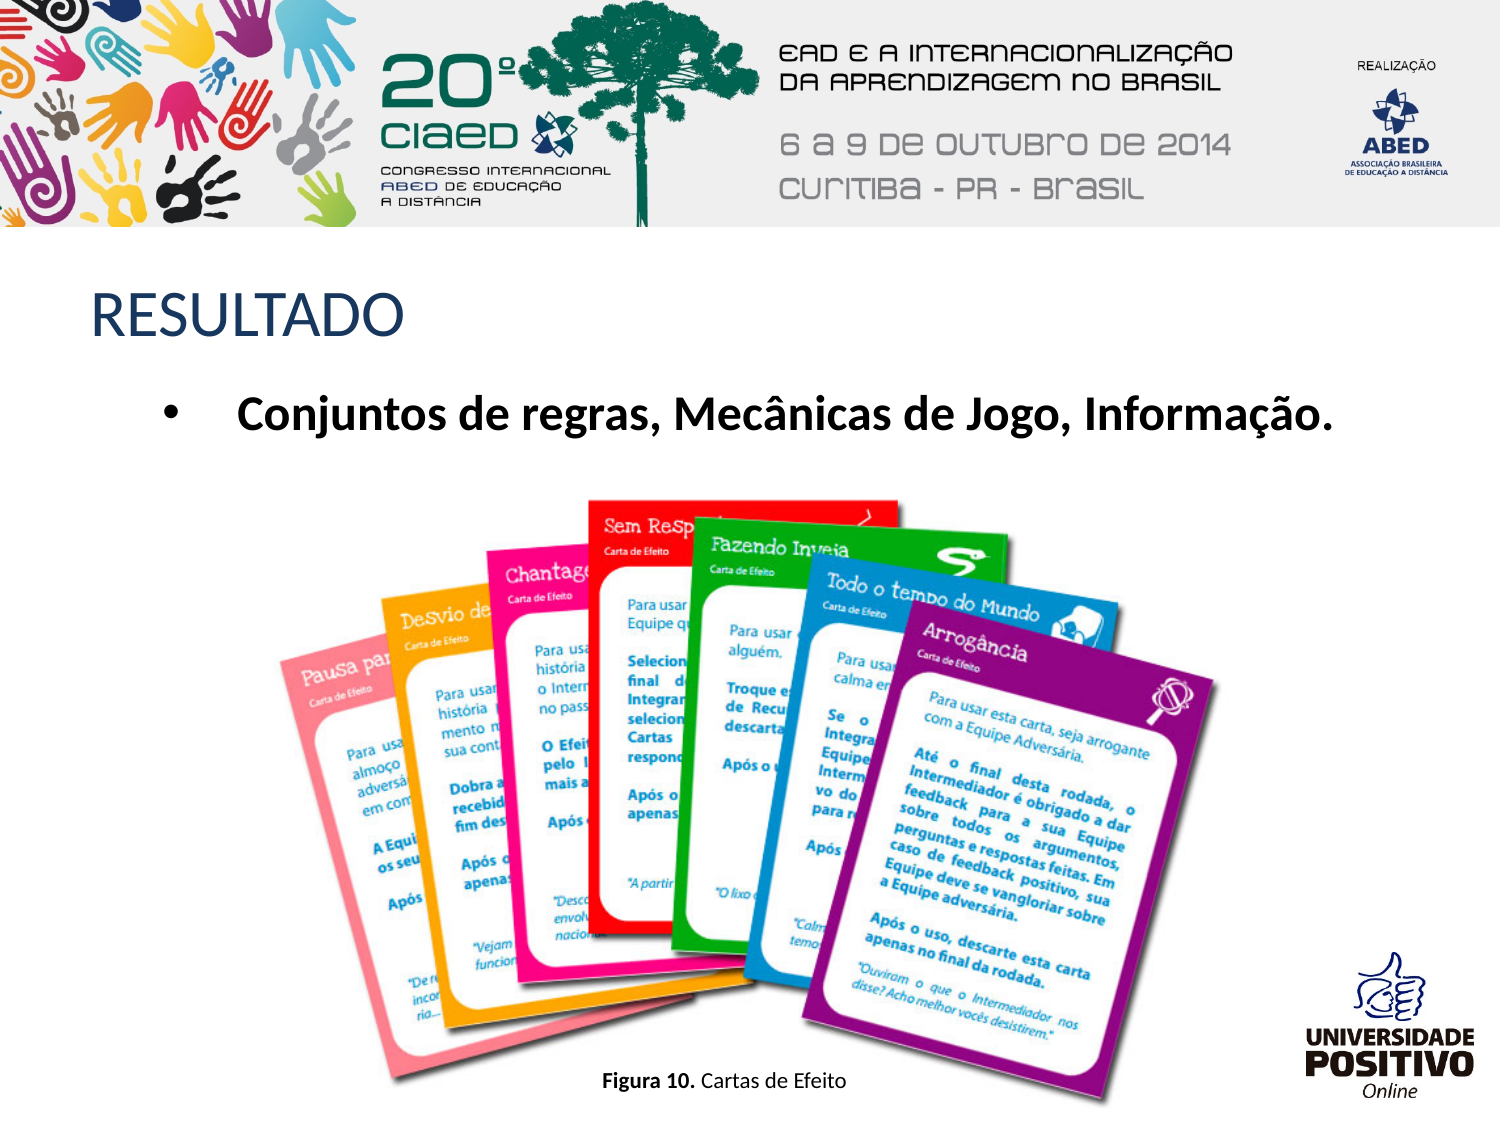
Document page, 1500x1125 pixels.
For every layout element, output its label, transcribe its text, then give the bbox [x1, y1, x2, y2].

picture [1306, 951, 1474, 1101]
picture [0, 0, 1500, 228]
list RESULTADO [75, 262, 585, 1059]
text_box Conjuntos de regras, Mecânicas de Jogo, Informação. [147, 373, 1425, 449]
picture [253, 479, 1252, 1121]
